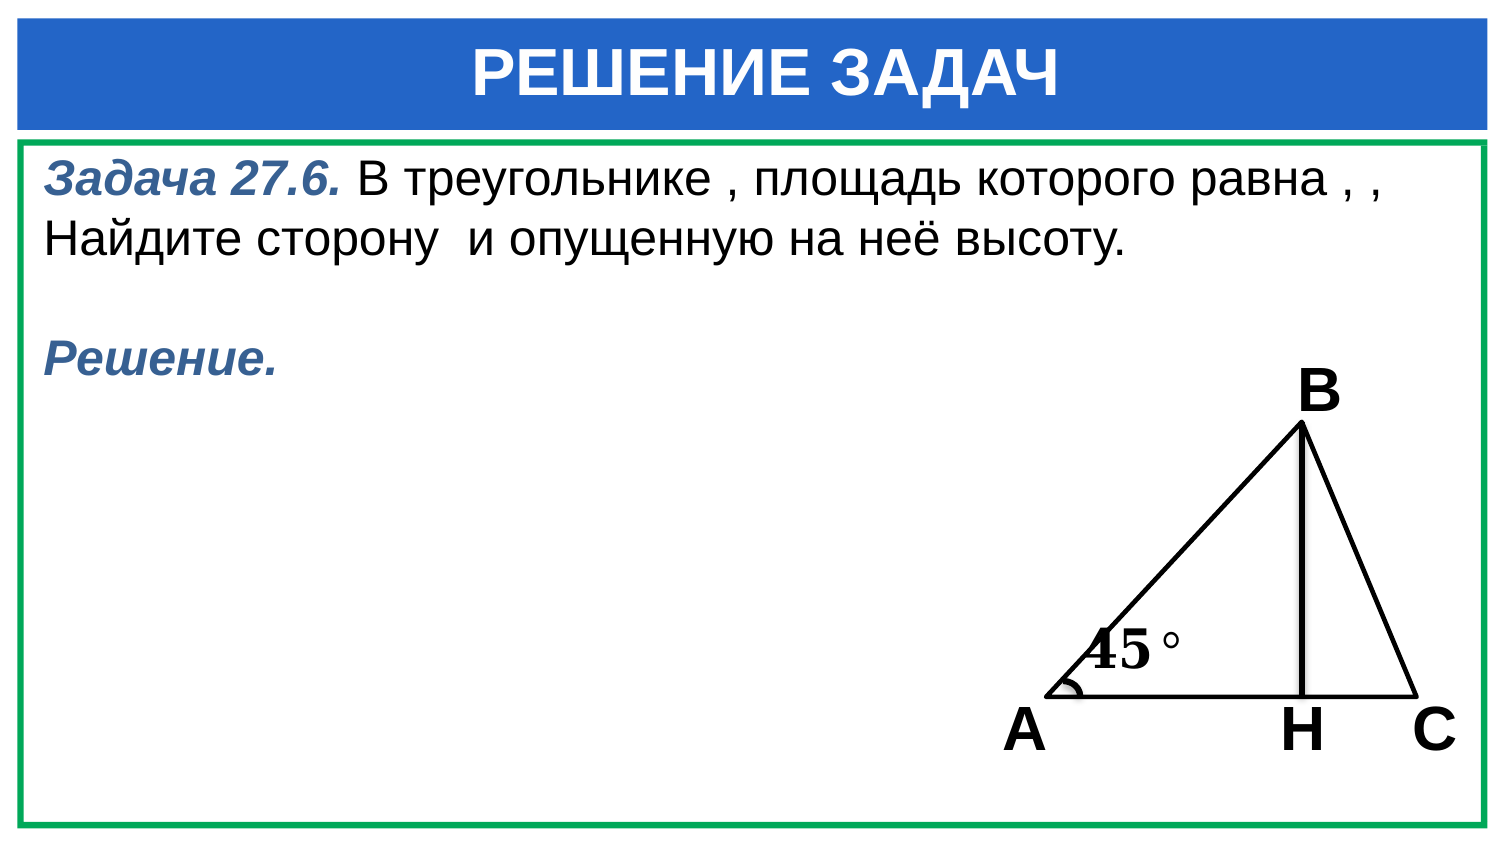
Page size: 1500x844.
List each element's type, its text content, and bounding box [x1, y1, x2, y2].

text_box A [987, 681, 1063, 771]
text_box [28, 138, 1472, 225]
text_box [1310, 436, 1413, 700]
text_box [1062, 677, 1084, 697]
text_box C [1397, 681, 1473, 771]
text_box B [1282, 341, 1358, 432]
text_box РЕШЕНИЕ ЗАДАЧ [41, 28, 1491, 109]
text_box H [1265, 681, 1341, 771]
text_box [1058, 432, 1294, 700]
